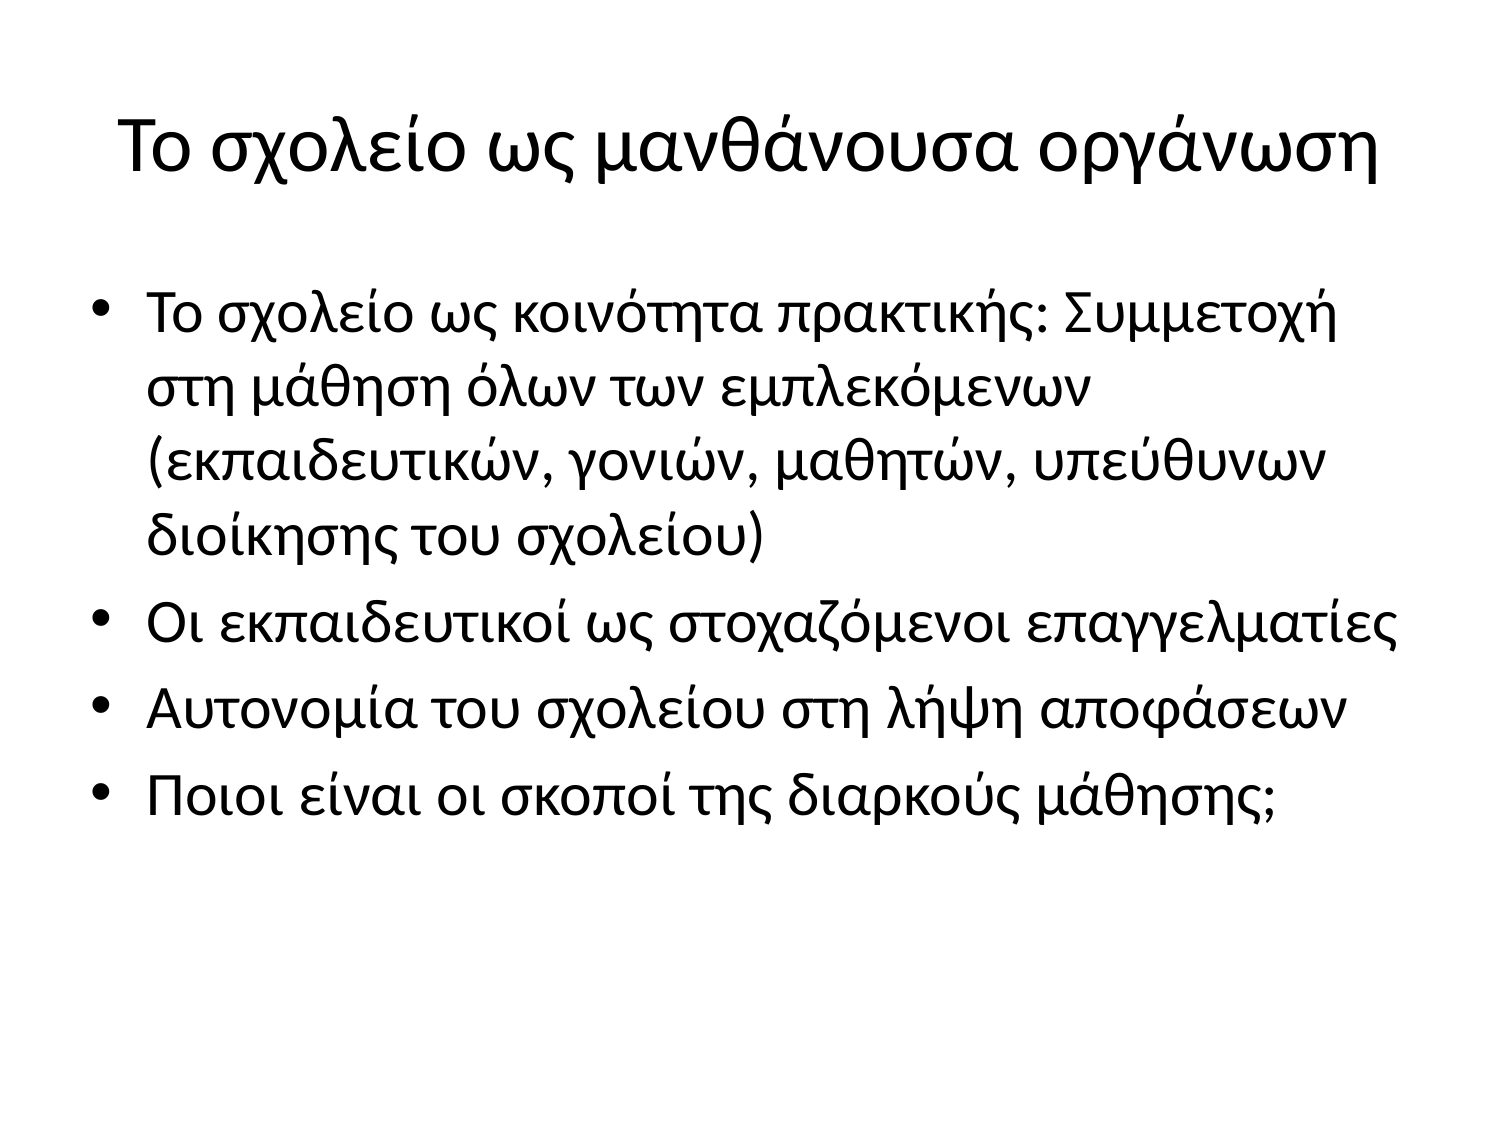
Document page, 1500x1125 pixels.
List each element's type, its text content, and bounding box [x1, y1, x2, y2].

list Το σχολείο ως κοινότητα πρακτικής: Συμμετοχή στη μάθηση όλων των εμπλεκόμενων (εκπαιδευτικών, γονιών, μαθητών, υπεύθυνων διοίκησης του σχολείου) Οι εκπαιδευτικοί ως στοχαζόμενοι επαγγελματίες Αυτονομία του σχολείου στη λήψη αποφάσεων Ποιοι είναι οι σκοποί της διαρκούς μάθησης; [75, 262, 1425, 1005]
title Το σχολείο ως μανθάνουσα οργάνωση [75, 45, 1425, 233]
